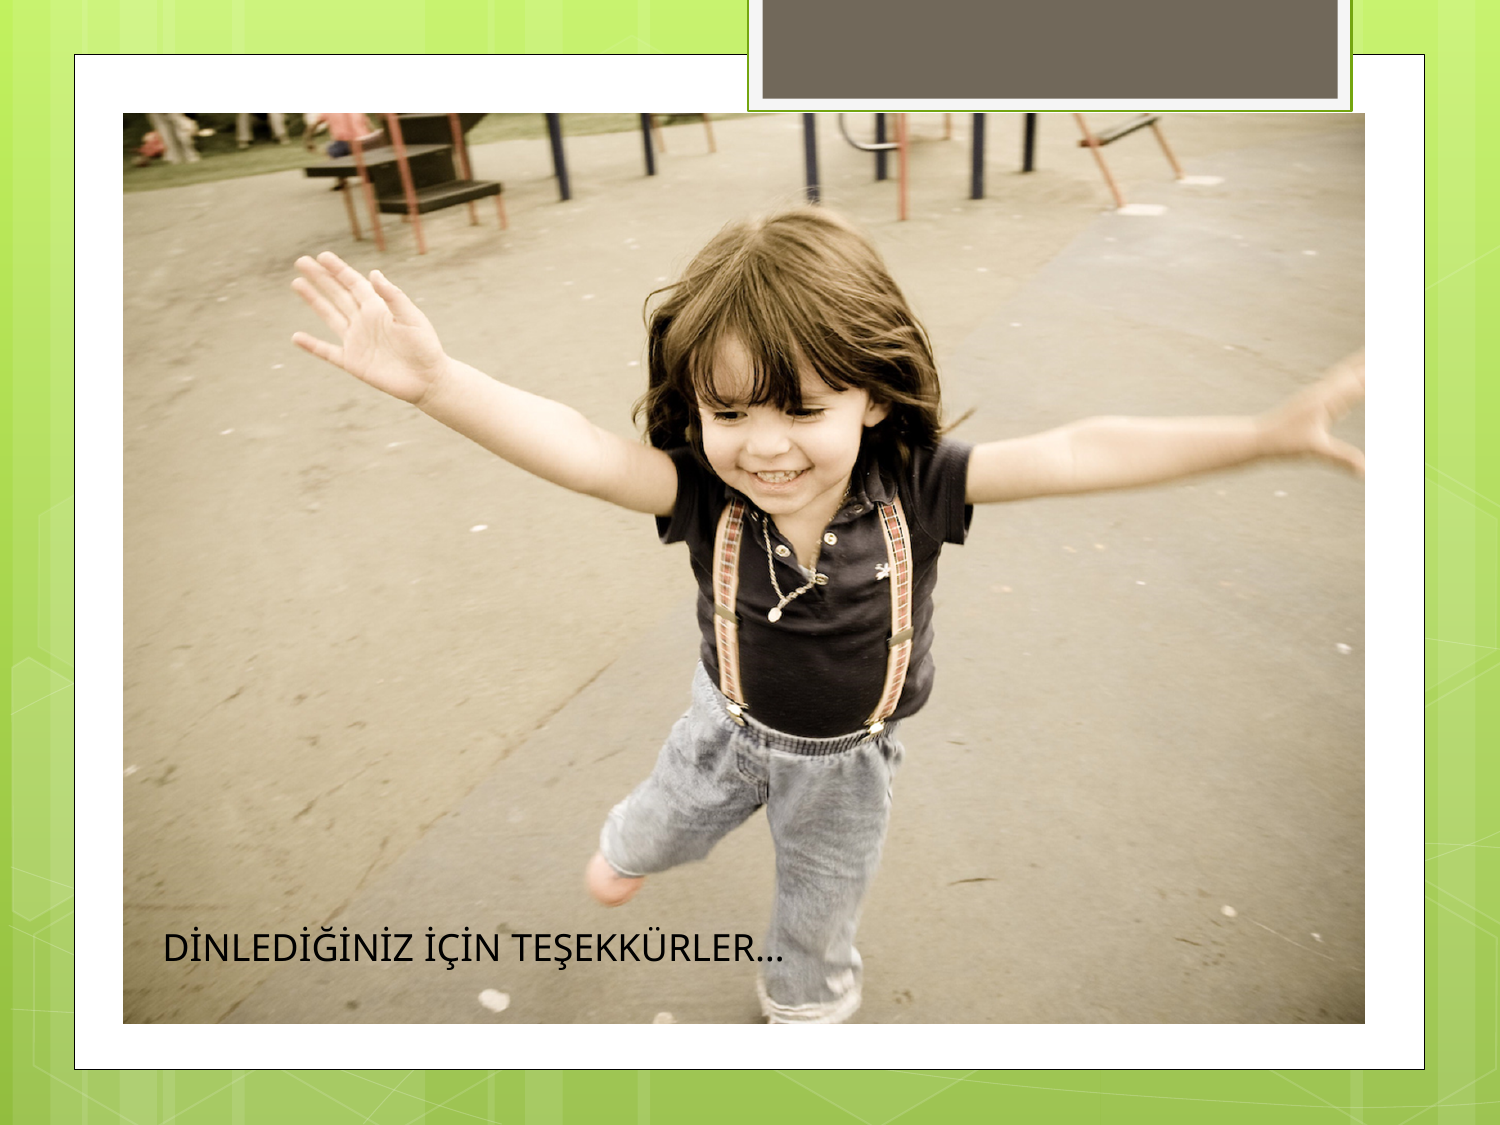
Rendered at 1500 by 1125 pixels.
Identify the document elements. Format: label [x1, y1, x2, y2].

list [123, 113, 1365, 1024]
